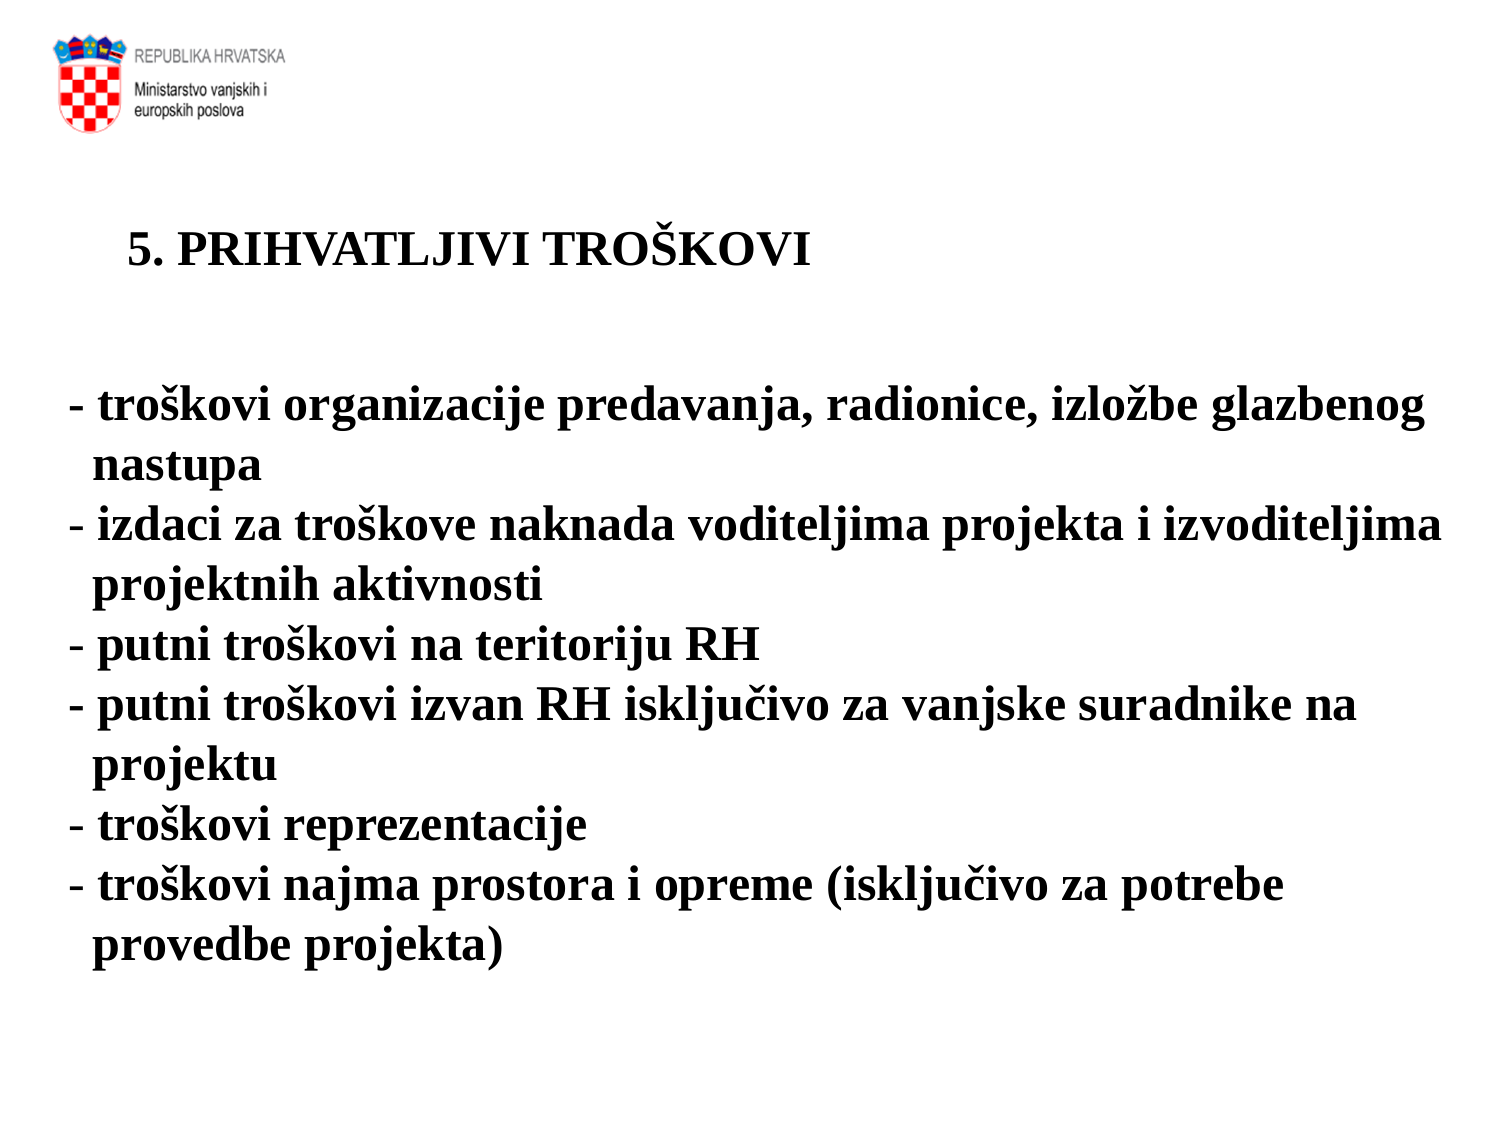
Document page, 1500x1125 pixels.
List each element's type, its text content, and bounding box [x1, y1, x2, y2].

text_box 5. PRIHVATLJIVI TROŠKOVI [0, 208, 940, 283]
title - troškovi organizacije predavanja, radionice, izložbe glazbenog nastupa - izdaci za troškove naknada voditeljima projekta i izvoditeljima projektnih aktivnosti - putni troškovi na teritoriju RH - putni troškovi izvan RH isključivo za vanjske suradnike na projektu - troškovi reprezentacije - troškovi najma prostora i opreme (isključivo za potrebe provedbe projekta) [53, 283, 1466, 1125]
picture [46, 30, 302, 141]
